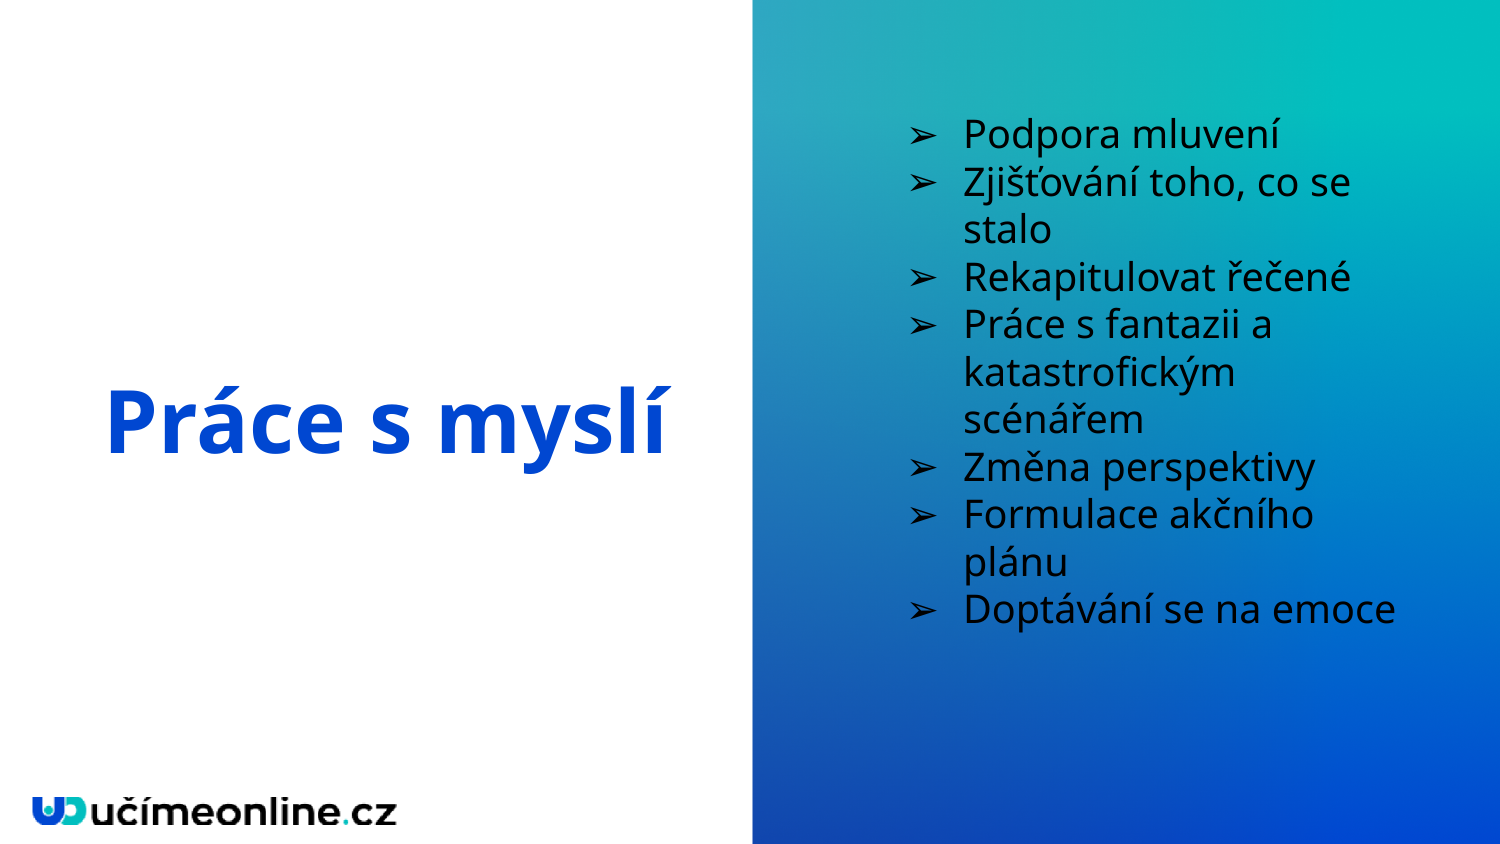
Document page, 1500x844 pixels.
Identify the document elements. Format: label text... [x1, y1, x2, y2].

text_box Podpora mluvení Zjišťování toho, co se stalo Rekapitulovat řečené Práce s fantazii a katastrofickým scénářem Změna perspektivy Formulace akčního plánu Doptávání se na emoce [873, 94, 1438, 695]
text_box Práce s myslí [54, 242, 718, 486]
picture [0, 0, 1500, 844]
